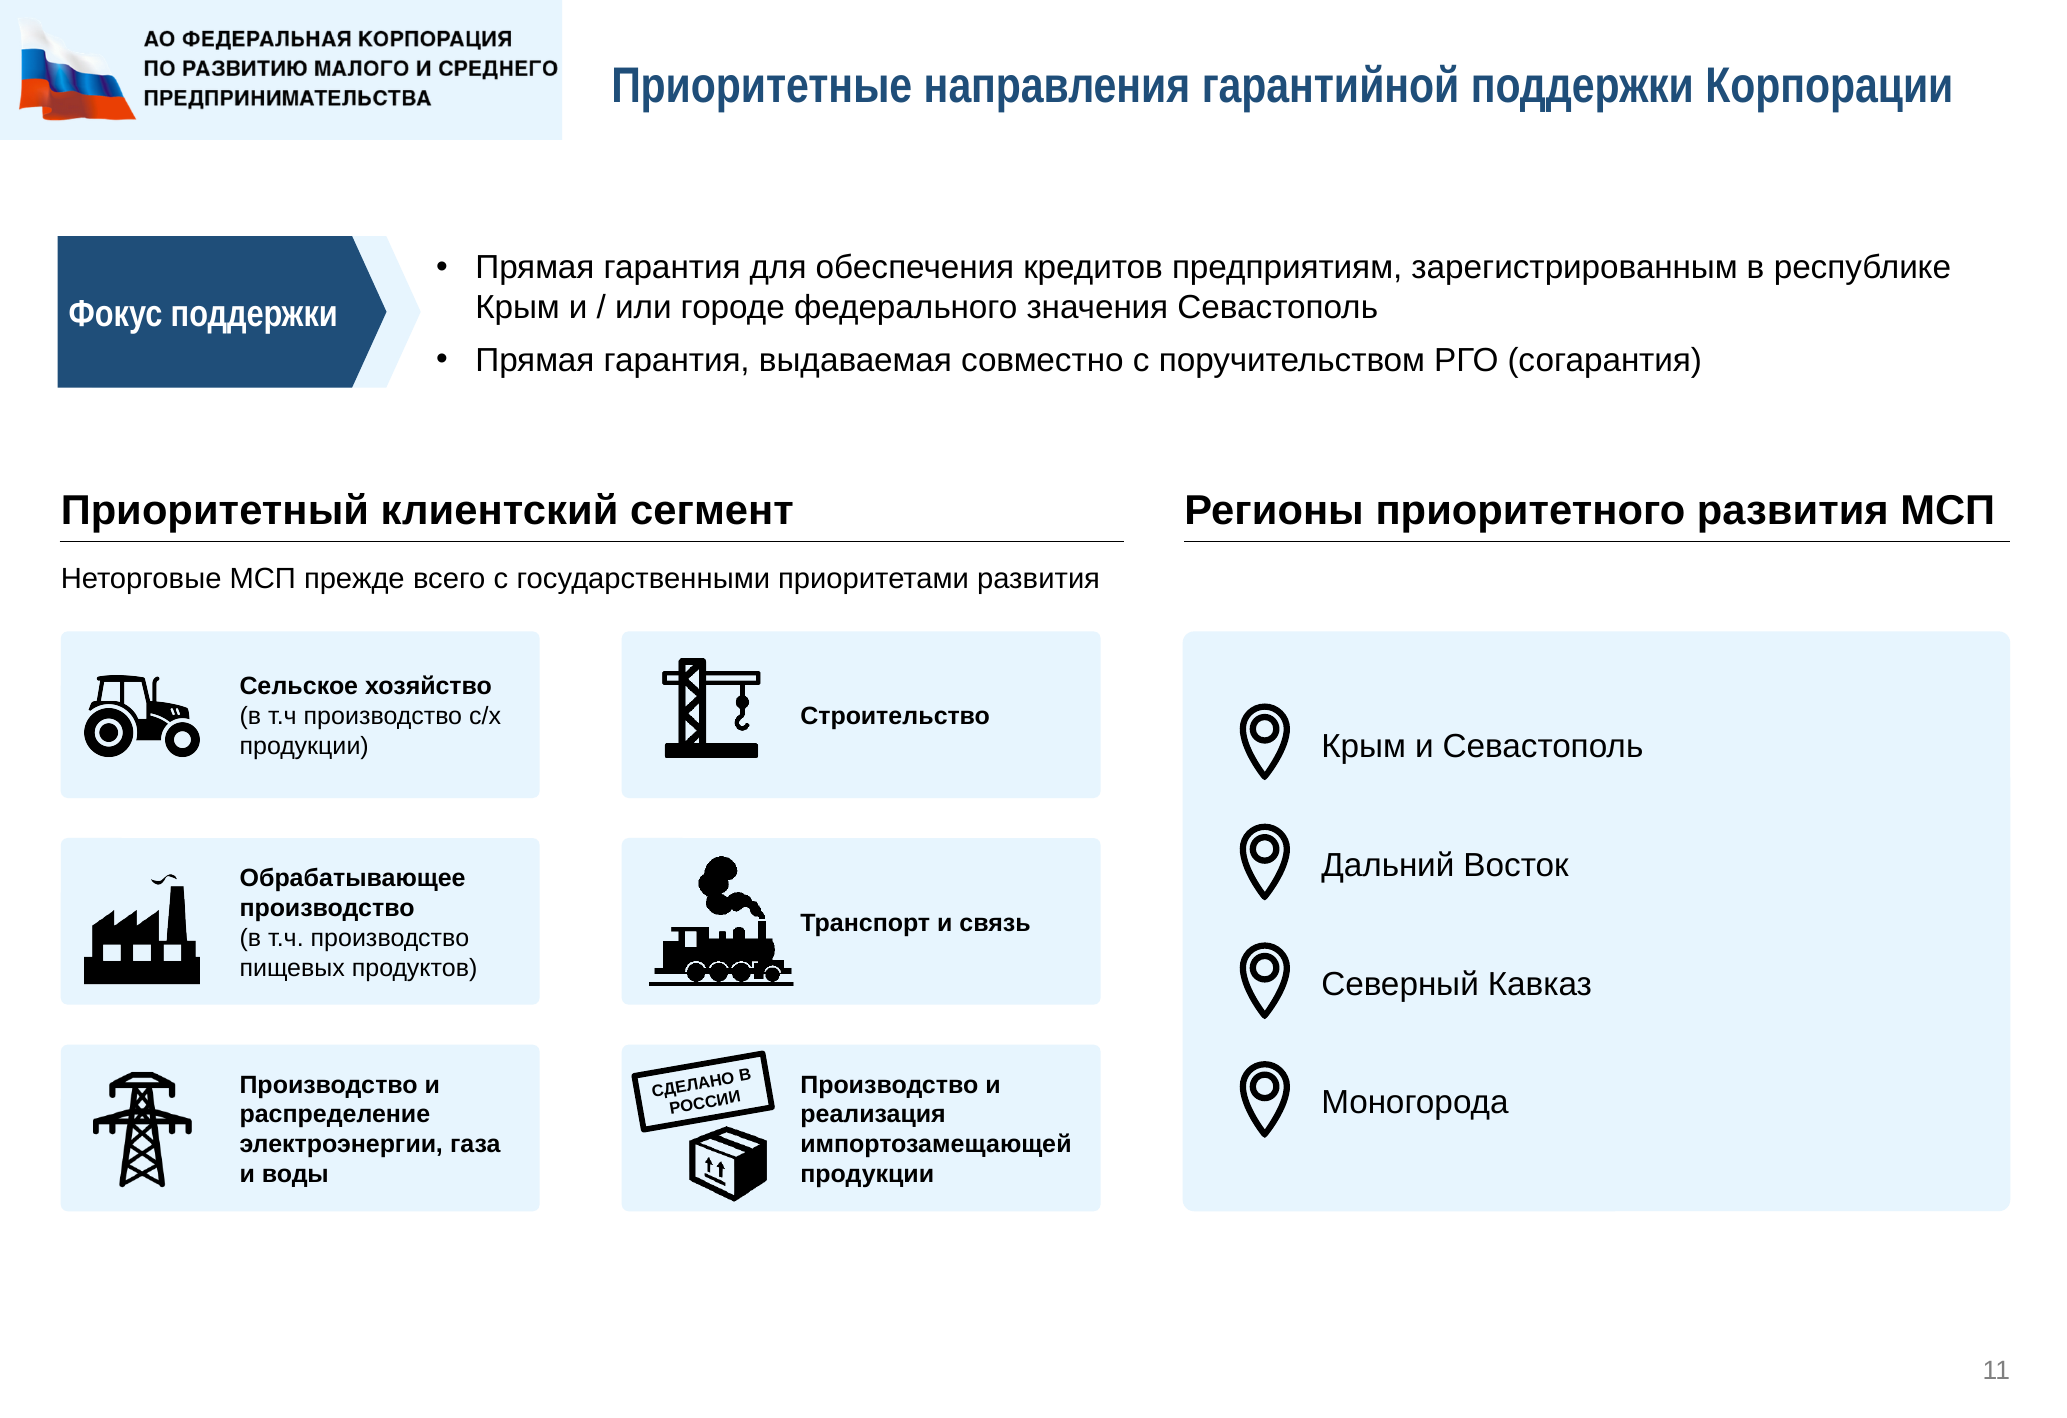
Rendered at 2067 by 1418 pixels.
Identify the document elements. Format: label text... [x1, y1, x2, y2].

text_box Неторговые МСП прежде всего с государственными приоритетами развития [60, 548, 1371, 595]
text_box Моногорода [1309, 1056, 1815, 1143]
text_box [1239, 823, 1291, 901]
text_box Дальний Восток [1309, 818, 1815, 905]
text_box Обрабатывающее производство (в т.ч. производство пищевых продуктов) [60, 837, 540, 1005]
picture [0, 0, 563, 140]
text_box Крым и Севастополь [1309, 700, 1815, 787]
text_box Производство и реализация импортозамещающей продукции [621, 1044, 1101, 1212]
text_box [1239, 703, 1291, 781]
picture [83, 658, 201, 775]
text_box Сельское хозяйство (в т.ч производство с/х продукции) [60, 631, 540, 799]
picture [689, 1124, 767, 1203]
picture [84, 871, 200, 987]
text_box Строительство [621, 631, 1101, 799]
text_box [1239, 942, 1291, 1020]
text_box Северный Кавказ [1309, 937, 1815, 1024]
text_box Прямая гарантия для обеспечения кредитов предприятиям, зарегистрированным в республике Крым и / или городе федерального значения Севастополь Прямая гарантия, выдаваемая совместно с поручительством РГО (согарантия) [421, 235, 2011, 388]
text_box Транспорт и связь [621, 837, 1101, 1005]
picture [647, 855, 794, 987]
picture [661, 658, 761, 758]
picture [78, 1064, 206, 1192]
text_box [1182, 631, 2011, 1212]
text_box [1239, 1061, 1291, 1138]
text_box СДЕЛАНО В РОССИИ [634, 1053, 772, 1130]
title Приоритетные направления гарантийной поддержки Корпорации [596, 24, 2011, 140]
text_box Приоритетный клиентский сегмент [60, 414, 1184, 534]
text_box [57, 235, 421, 388]
text_box Производство и распределение электроэнергии, газа и воды [60, 1044, 540, 1212]
text_box Регионы приоритетного развития МСП [1184, 414, 2011, 534]
